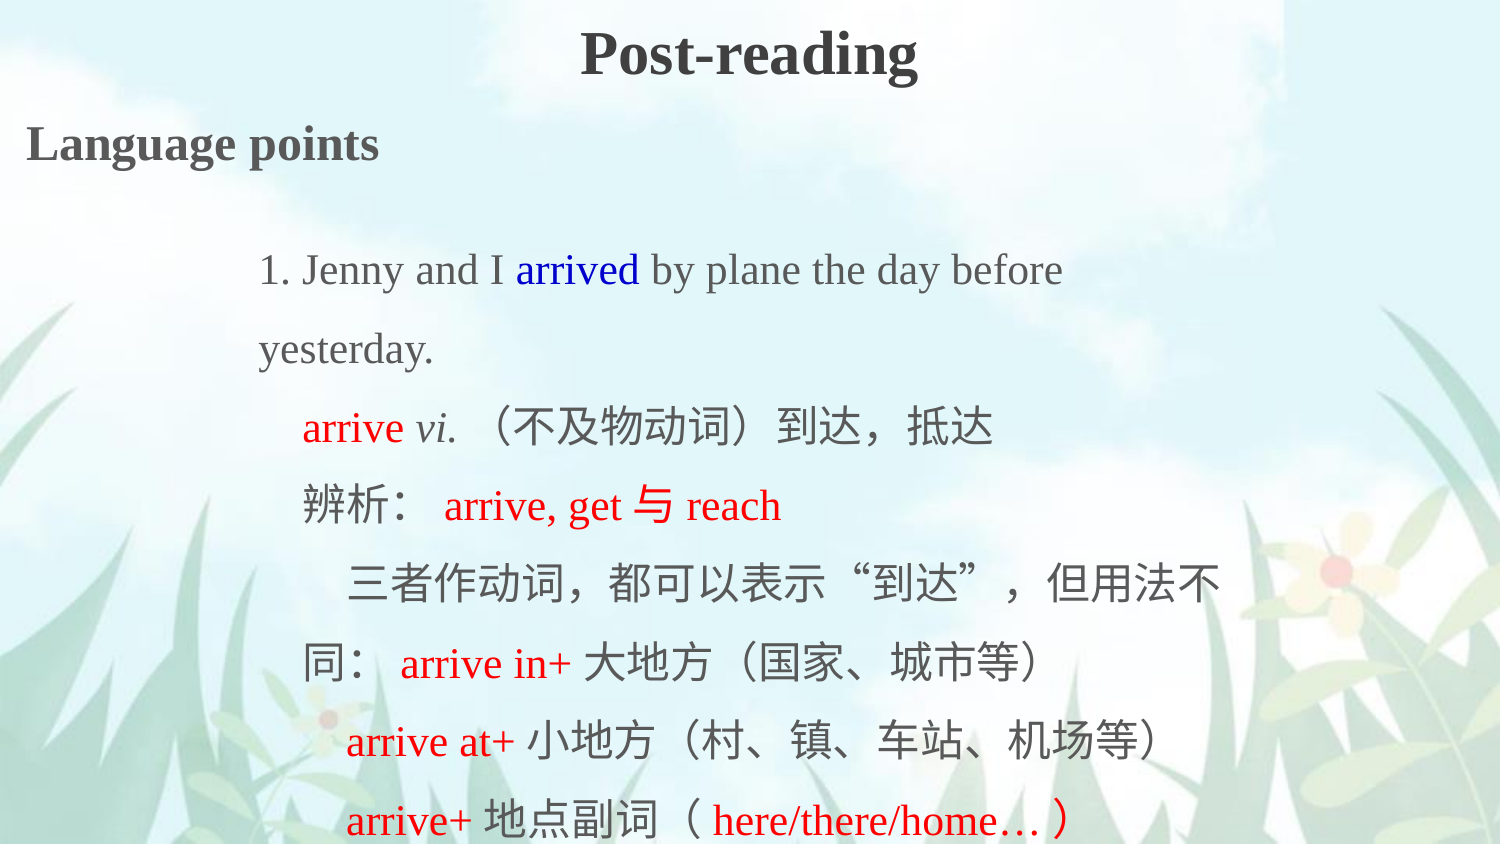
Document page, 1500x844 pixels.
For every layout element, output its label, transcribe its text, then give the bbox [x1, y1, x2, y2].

text_box 1. Jenny and I arrived by plane the day before yesterday. arrive vi.（不及物动词）到达，抵达 辨析：arrive, get与reach 三者作动词，都可以表示“到达”，但用法不同：arrive in+大地方（国家、城市等） arrive at+小地方（村、镇、车站、机场等） arrive+地点副词（here/there/home…） [243, 207, 1257, 844]
text_box Language points [11, 103, 531, 179]
picture [0, 0, 1500, 844]
text_box Post-reading [196, 0, 1304, 99]
